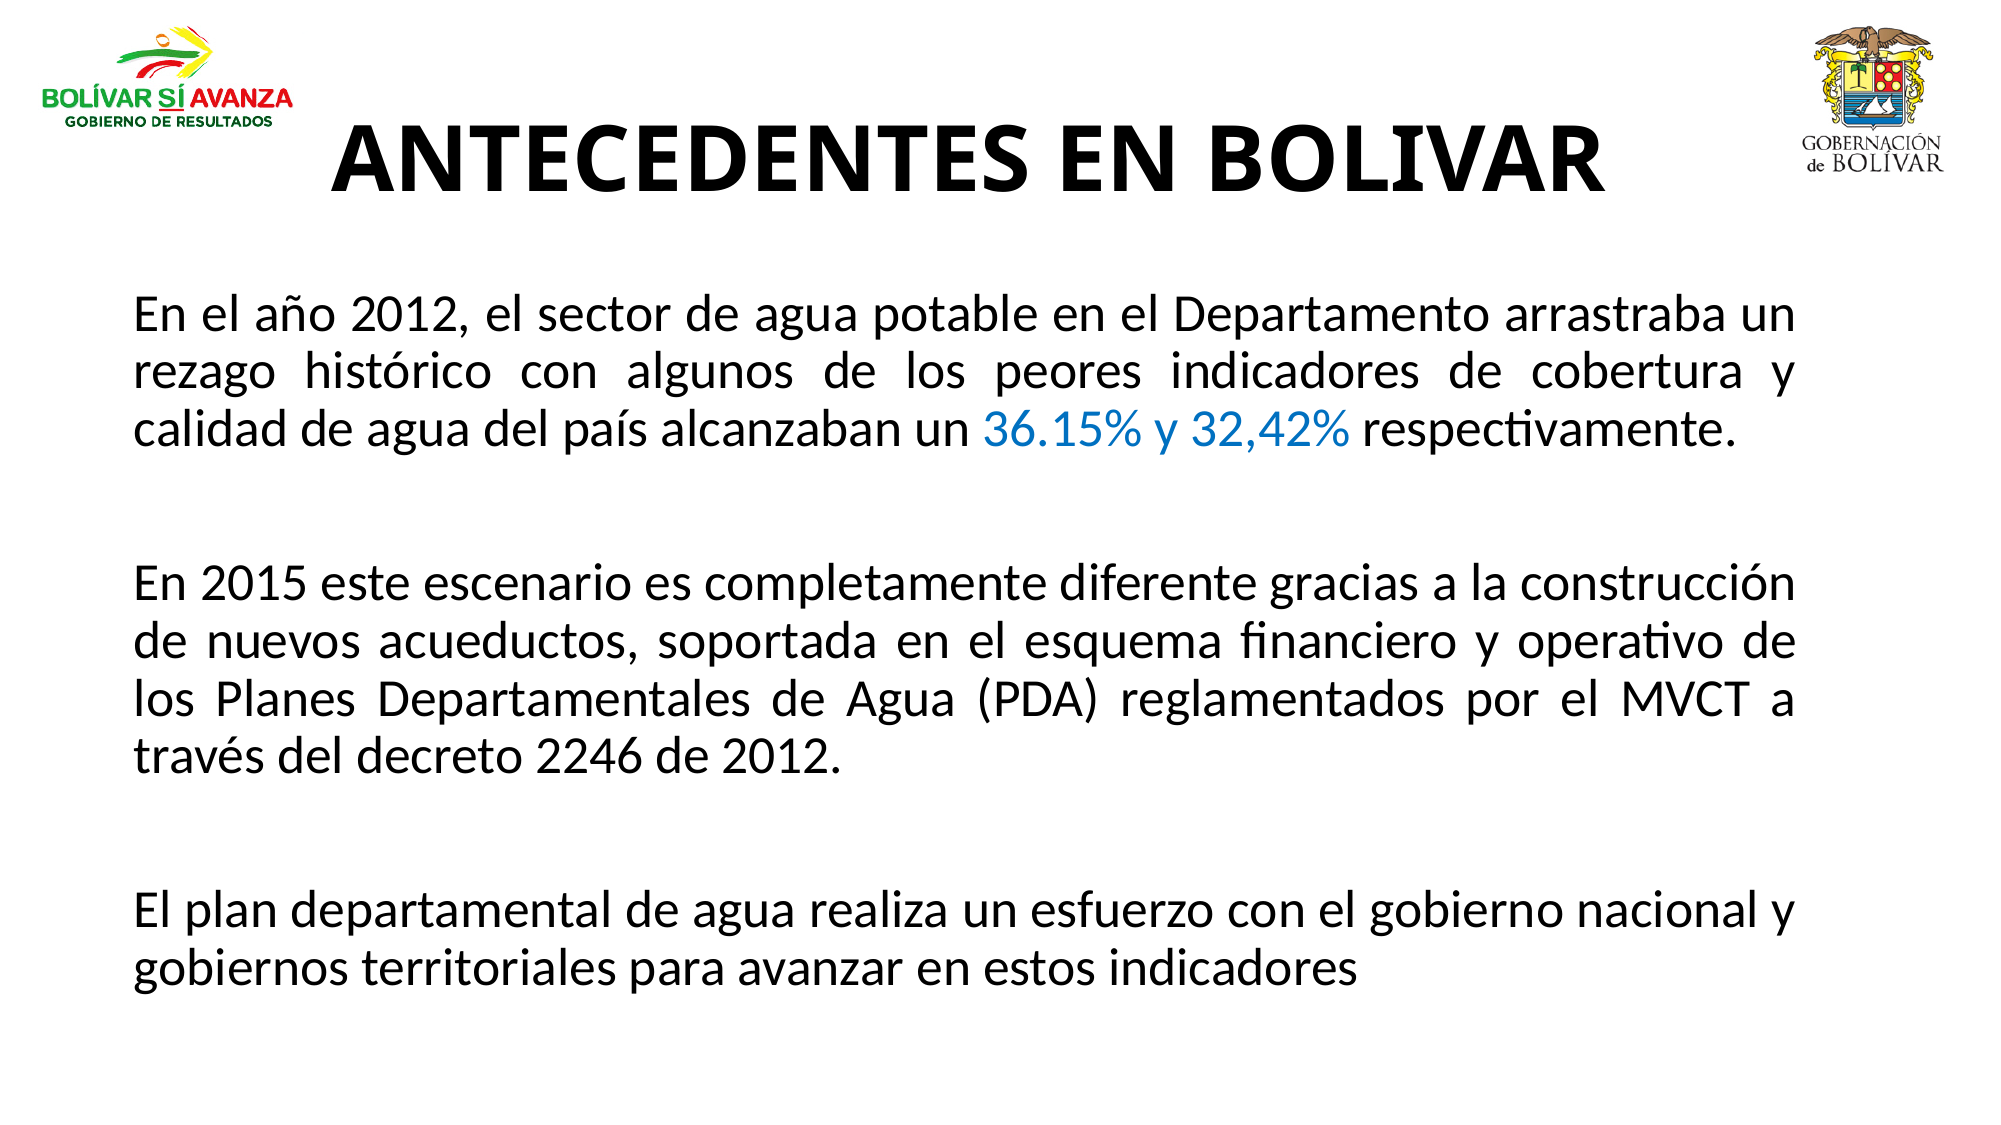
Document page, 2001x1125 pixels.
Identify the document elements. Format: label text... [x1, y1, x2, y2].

list En el año 2012, el sector de agua potable en el Departamento arrastraba un rezago histórico con algunos de los peores indicadores de cobertura y calidad de agua del país alcanzaban un 36.15% y 32,42% respectivamente. En 2015 este escenario es completamente diferente gracias a la construcción de nuevos acueductos, soportada en el esquema financiero y operativo de los Planes Departamentales de Agua (PDA) reglamentados por el MVCT a través del decreto 2246 de 2012. El plan departamental de agua realiza un esfuerzo con el gobierno nacional y gobiernos territoriales para avanzar en estos indicadores [118, 277, 1813, 1010]
picture [29, 25, 309, 129]
picture [1749, 0, 2000, 196]
title ANTECEDENTES EN BOLIVAR [118, 86, 1844, 237]
